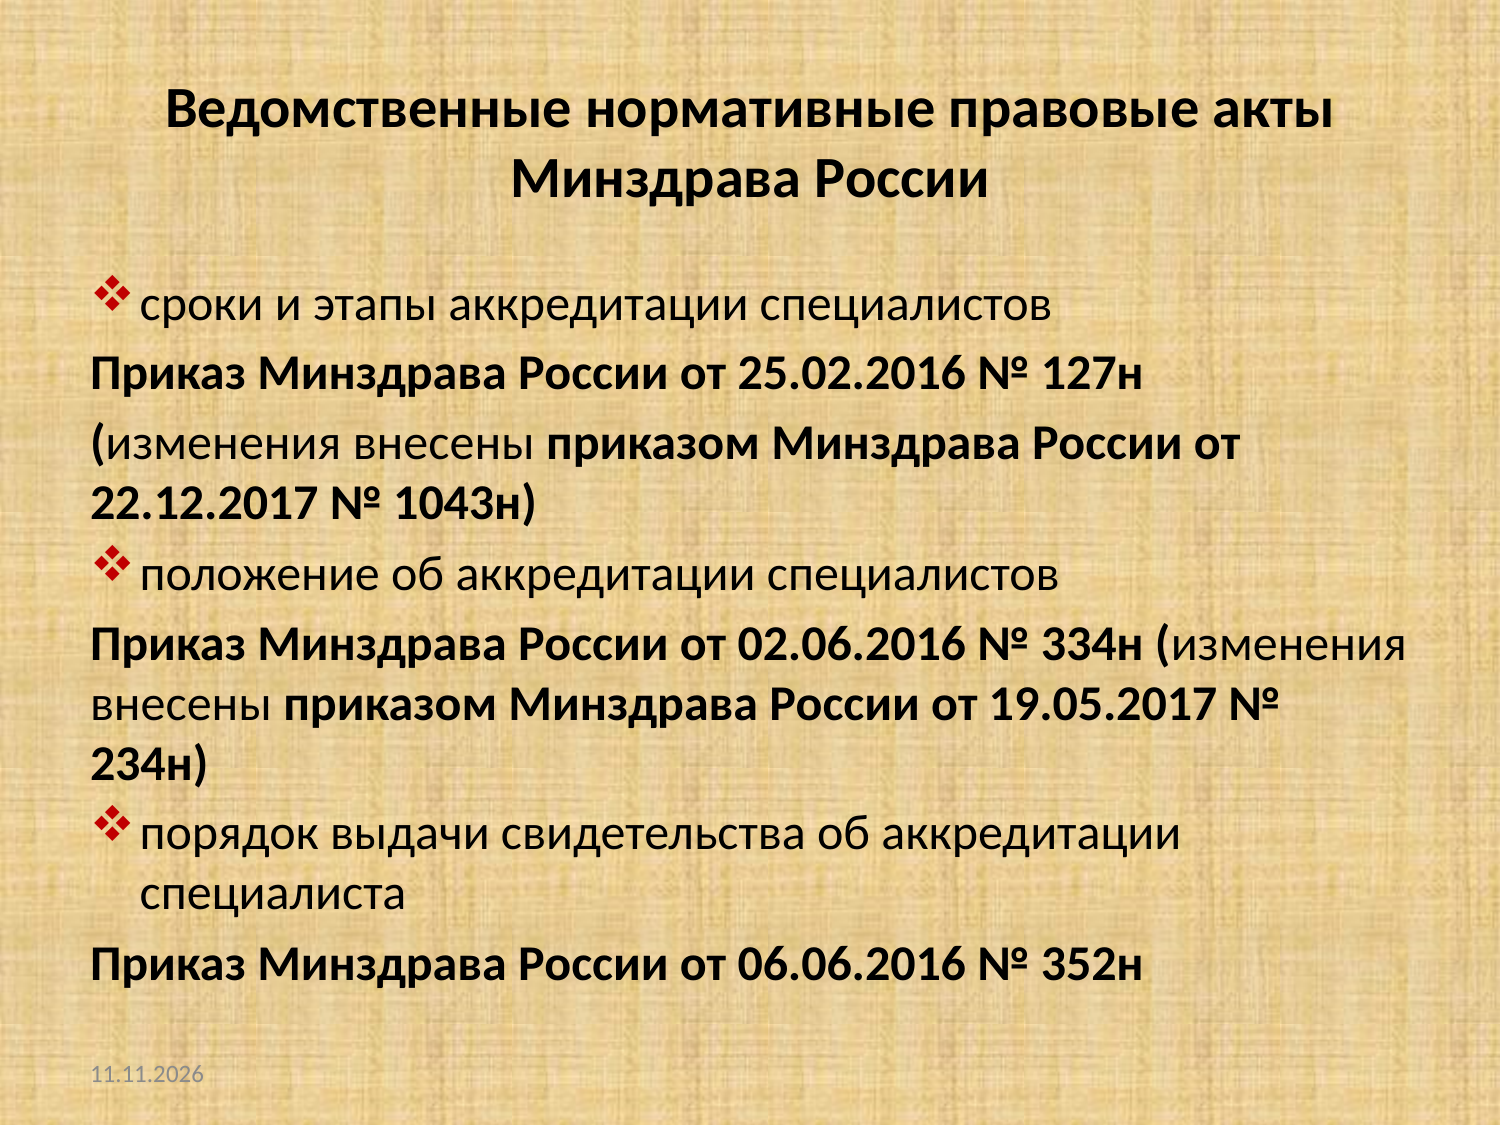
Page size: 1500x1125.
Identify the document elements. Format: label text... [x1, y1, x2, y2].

picture [0, 0, 1500, 1125]
title Ведомственные нормативные правовые акты Минздрава России [75, 45, 1425, 233]
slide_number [75, 1042, 425, 1103]
list сроки и этапы аккредитации специалистов Приказ Минздрава России от 25.02.2016 № 127н (изменения внесены приказом Минздрава России от 22.12.2017 № 1043н) положение об аккредитации специалистов Приказ Минздрава России от 02.06.2016 № 334н (изменения внесены приказом Минздрава России от 19.05.2017 № 234н) порядок выдачи свидетельства об аккредитации специалиста Приказ Минздрава России от 06.06.2016 № 352н [75, 262, 1425, 1005]
